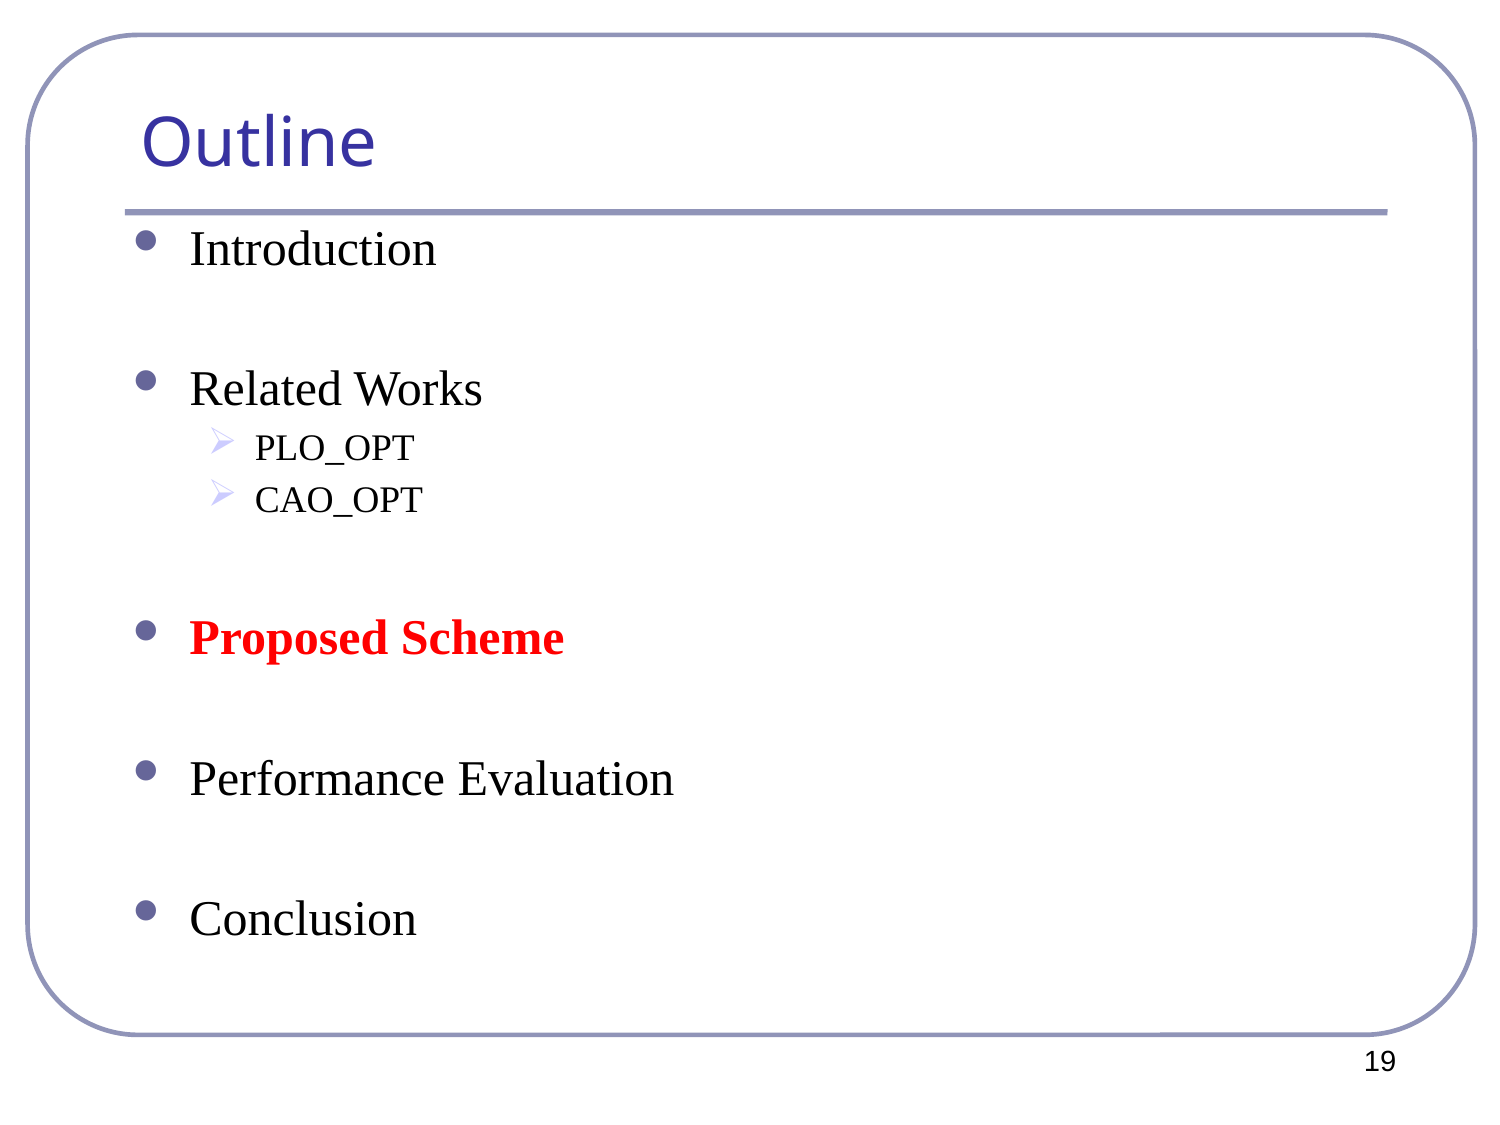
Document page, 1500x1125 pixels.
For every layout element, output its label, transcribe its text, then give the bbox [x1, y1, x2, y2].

slide_number 19 [1298, 1034, 1462, 1111]
list Introduction Related Works PLO_OPT CAO_OPT Proposed Scheme Performance Evaluation Conclusion [117, 208, 1430, 1000]
title Outline [125, 90, 1388, 188]
